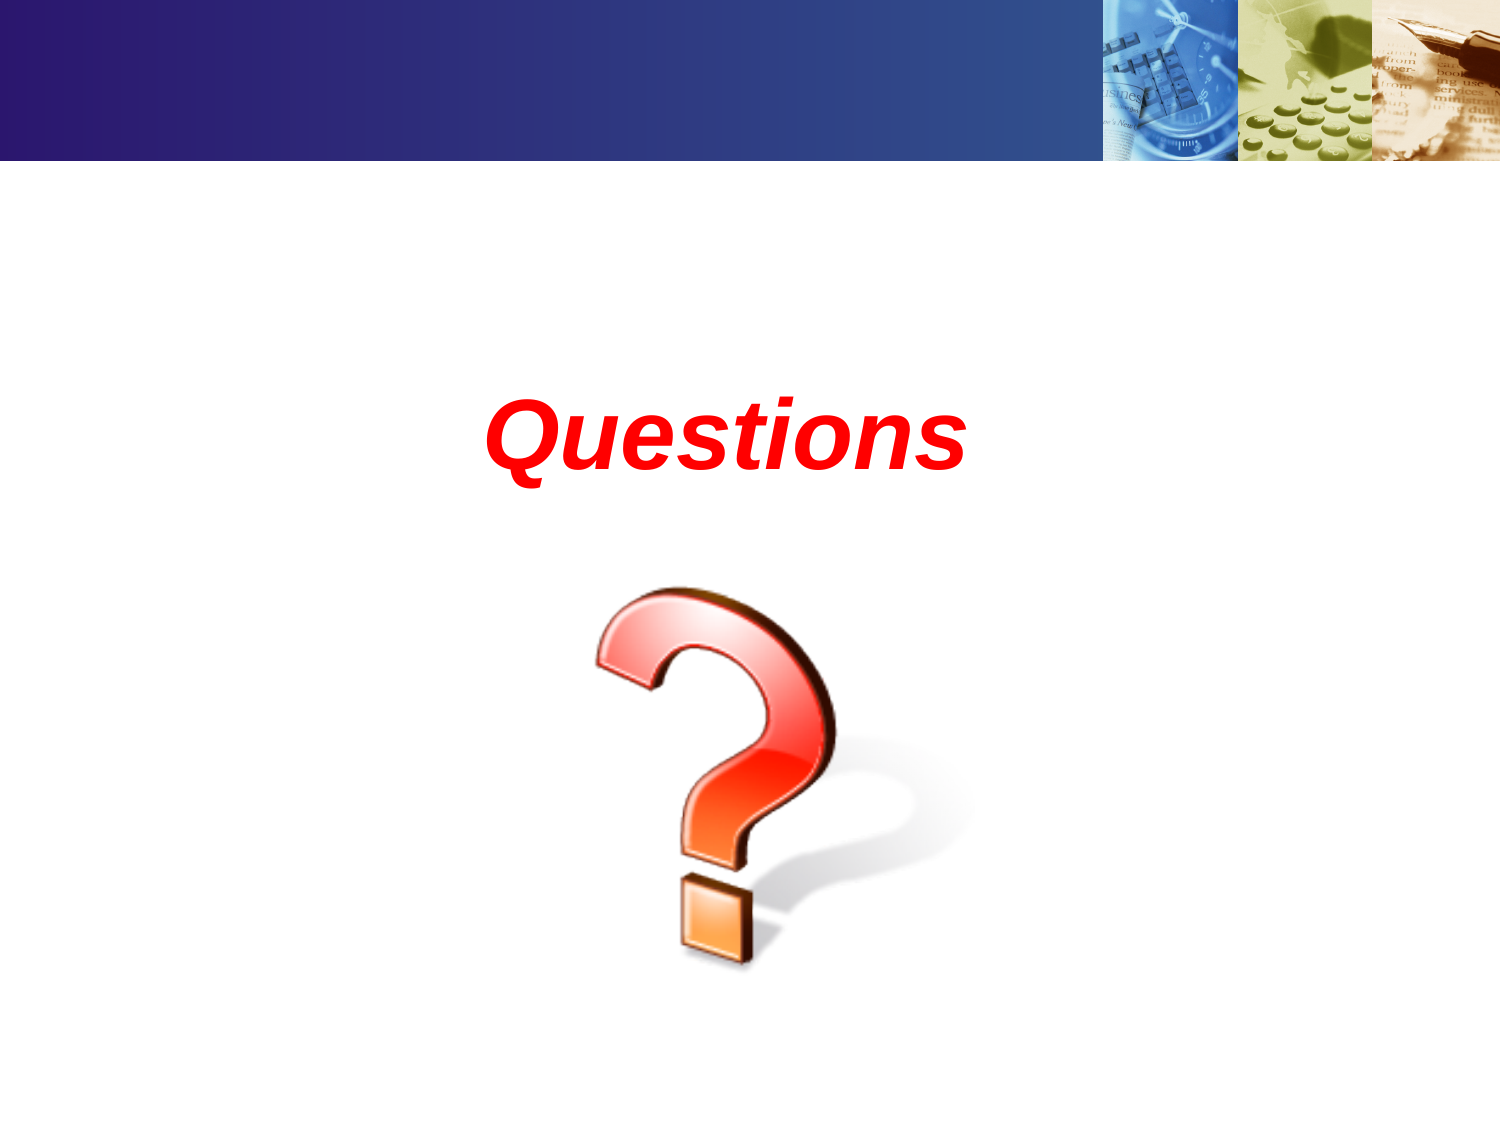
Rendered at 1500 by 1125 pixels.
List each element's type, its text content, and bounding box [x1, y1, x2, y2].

picture [1103, 0, 1500, 161]
picture [537, 562, 975, 1000]
text_box Questions [467, 361, 986, 497]
